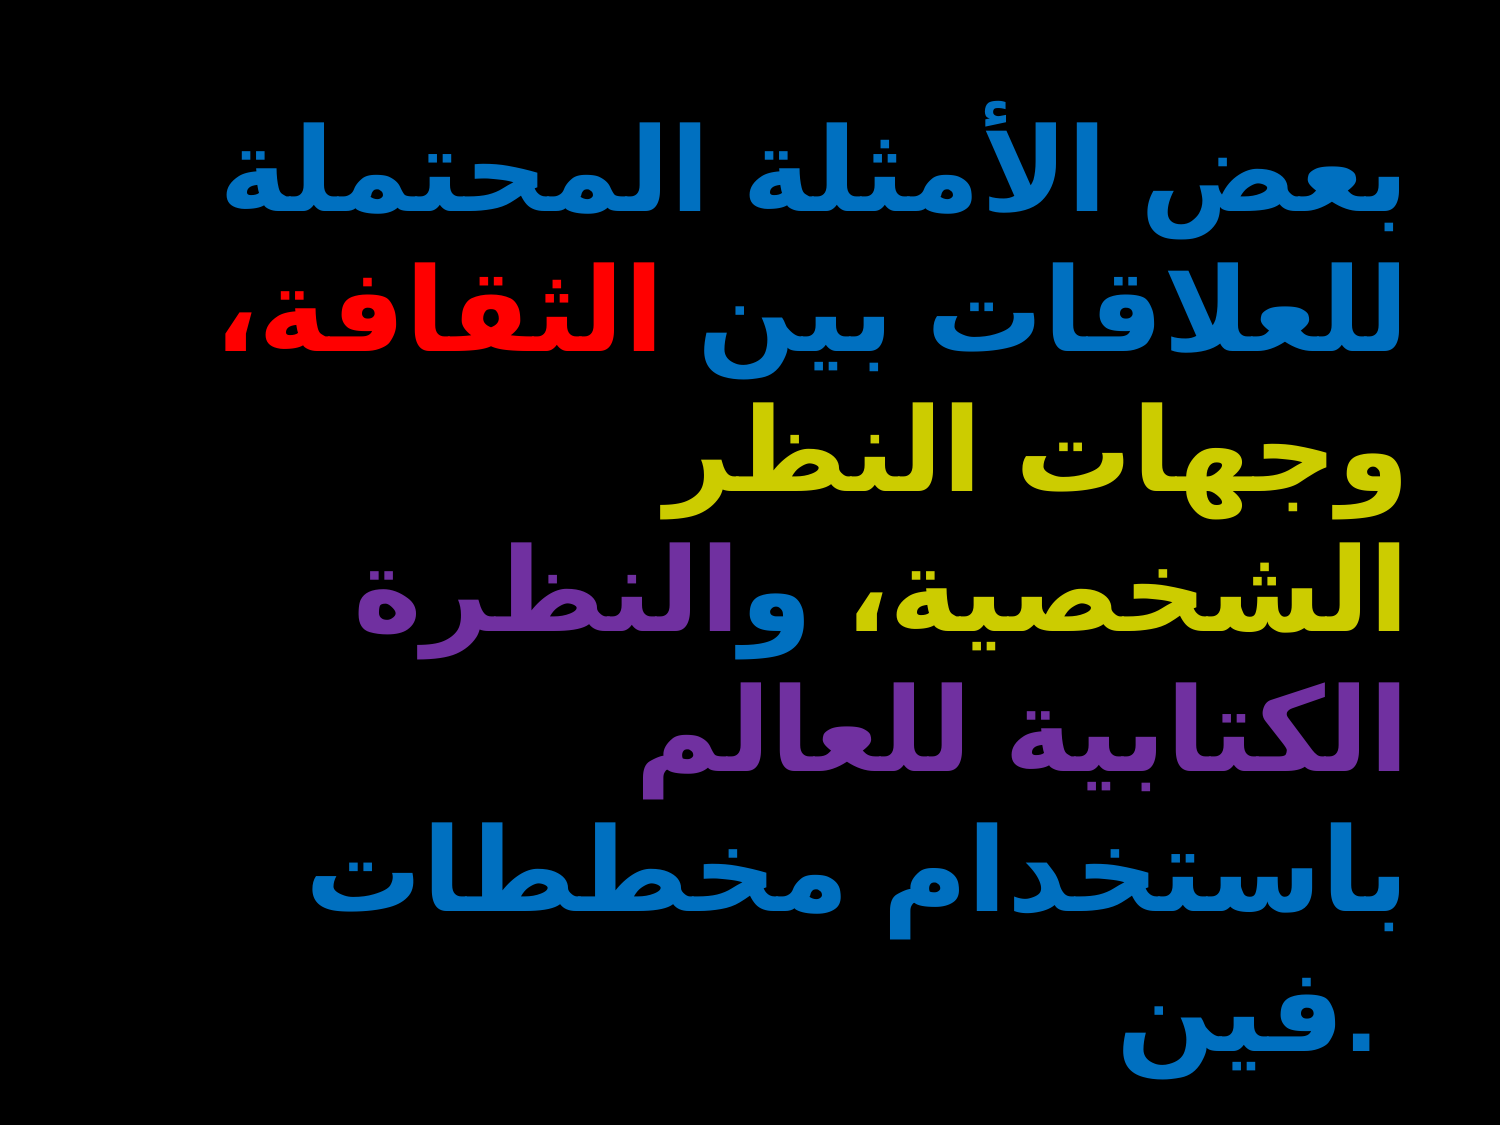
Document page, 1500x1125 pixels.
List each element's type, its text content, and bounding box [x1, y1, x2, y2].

text_box بعض الأمثلة المحتملة للعلاقات بين الثقافة، وجهات النظر الشخصية، والنظرة الكتابية للعالم باستخدام مخططات فين. [74, 87, 1425, 1083]
